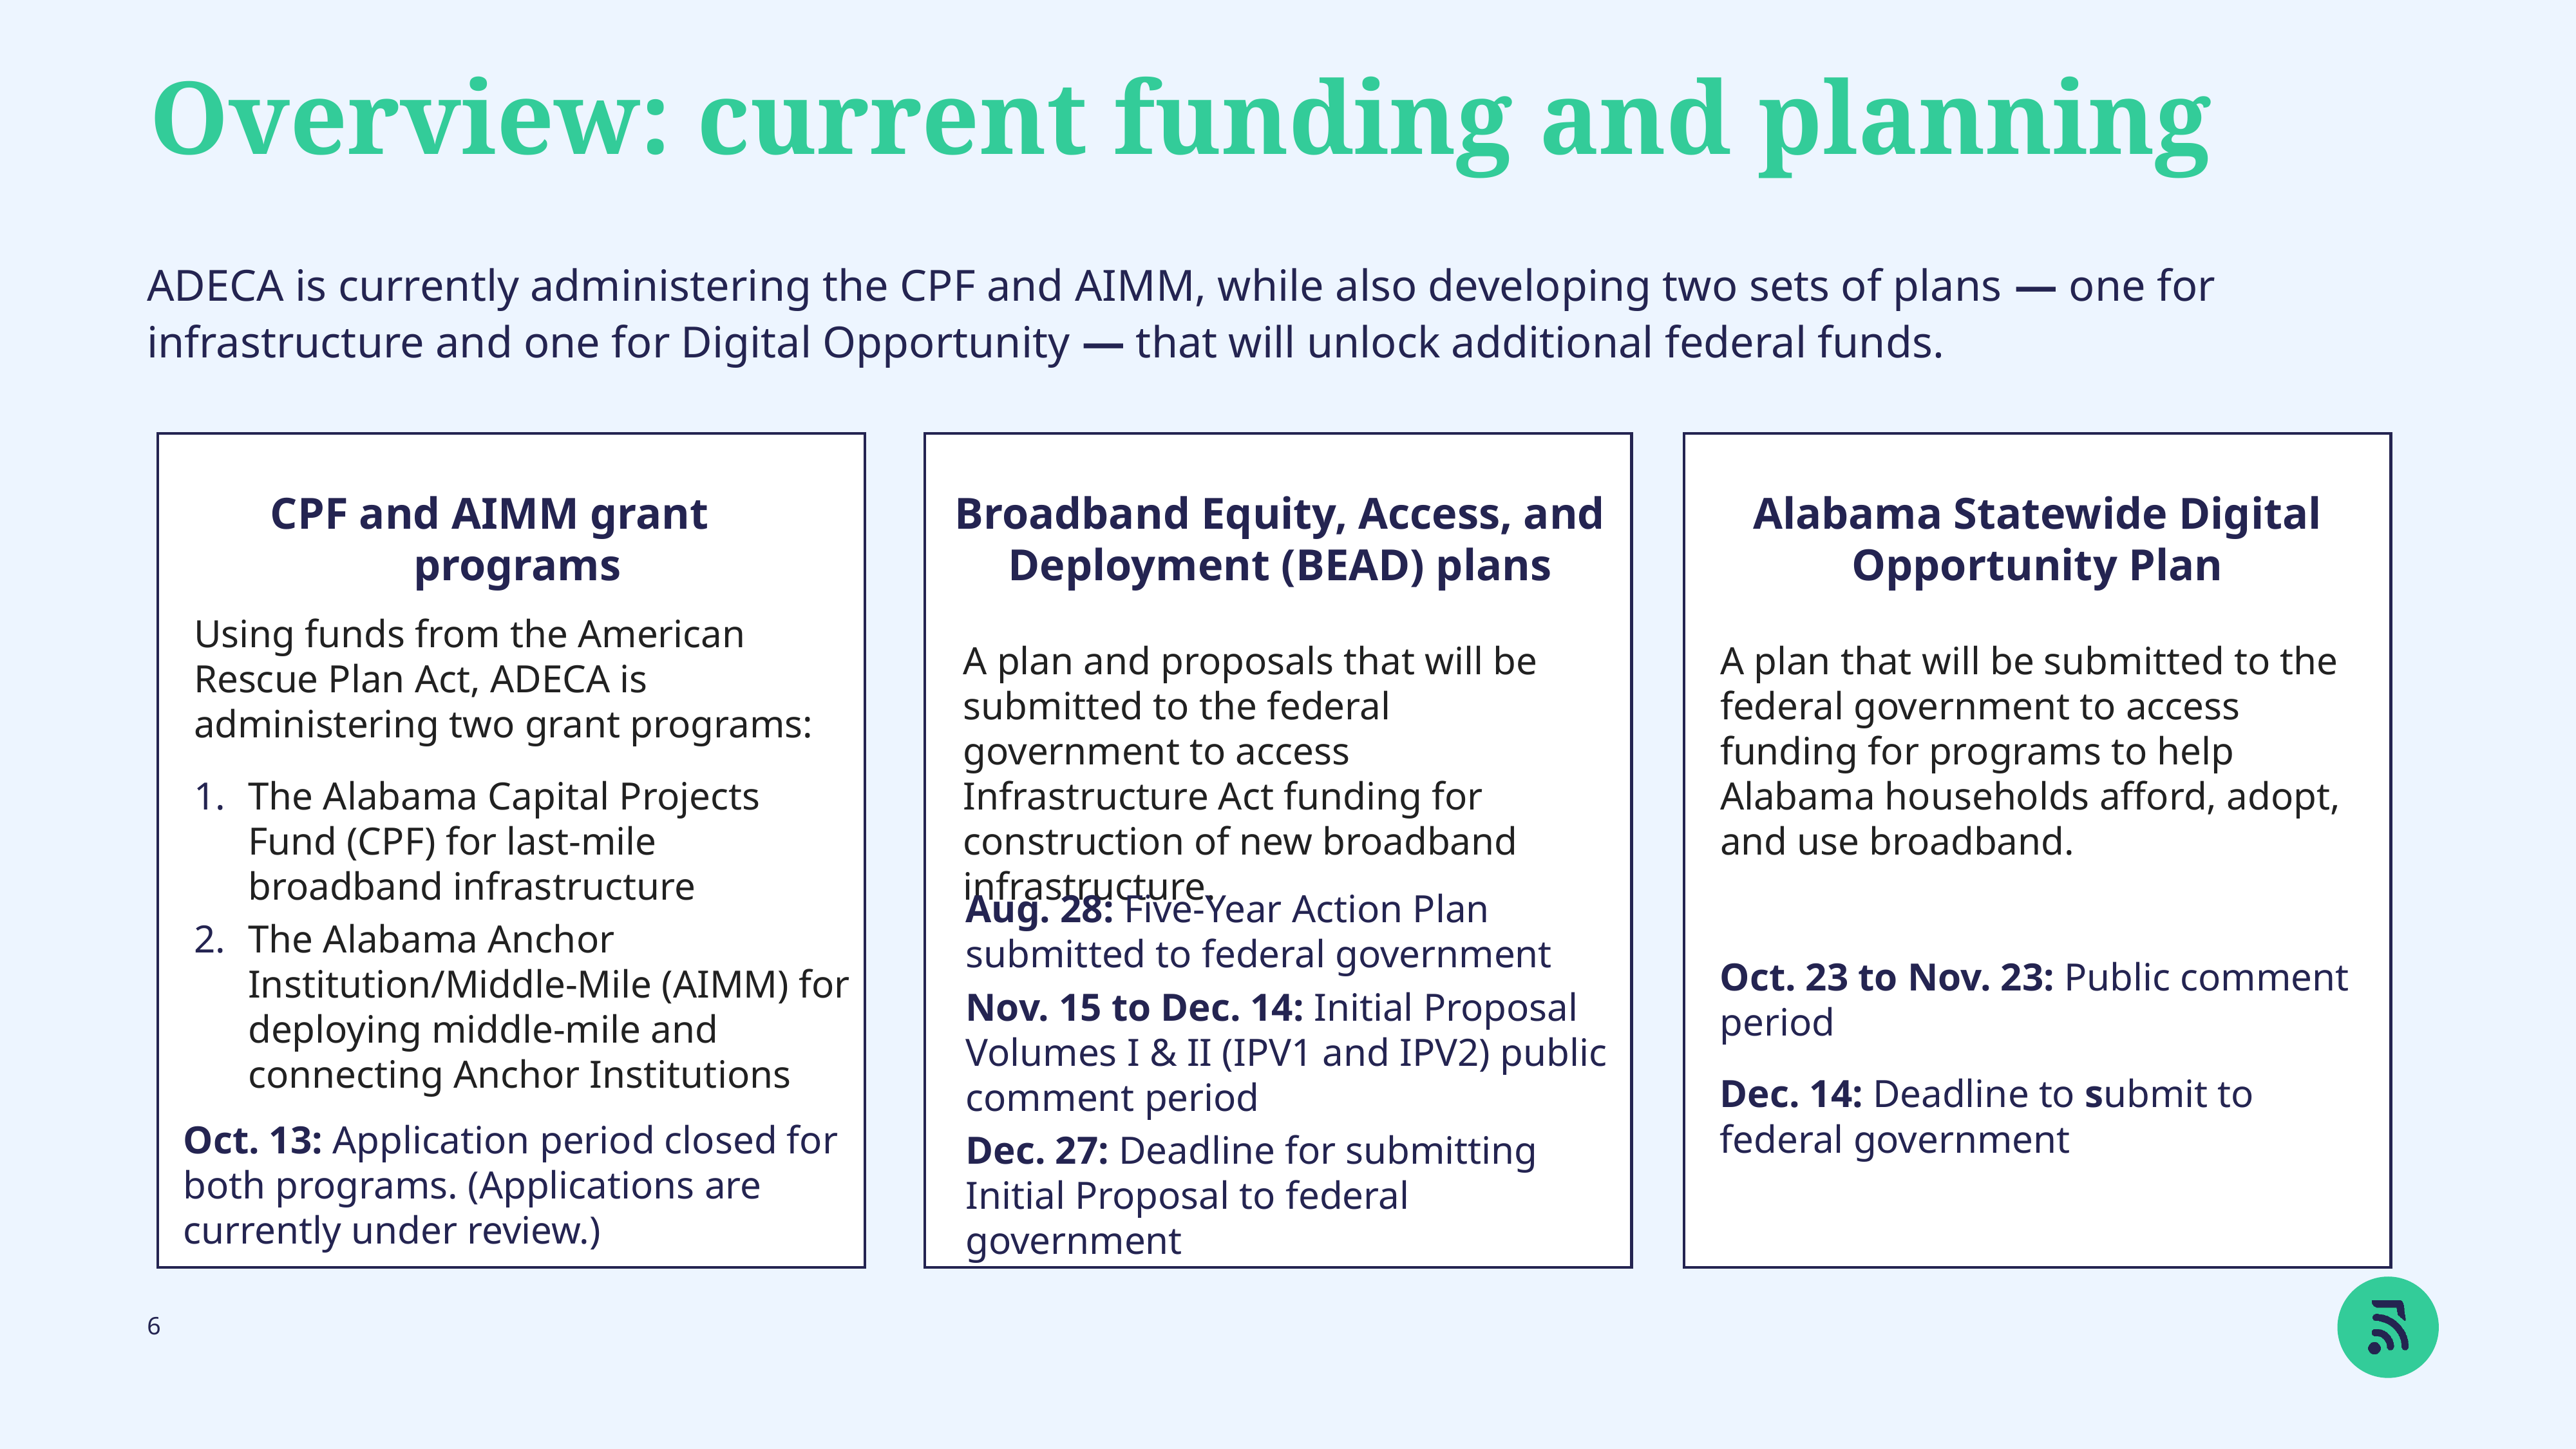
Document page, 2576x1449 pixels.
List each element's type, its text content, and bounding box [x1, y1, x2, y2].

text_box CPF and AIMM grant programs [164, 481, 871, 555]
text_box Oct. 13: Application period closed for both programs. (Applications are currently under review.) [173, 1111, 861, 1250]
text_box Broadband Equity, Access, and Deployment (BEAD) plans [926, 481, 1634, 555]
list Overview: current funding and planning [140, 62, 2436, 282]
text_box Alabama Statewide Digital Opportunity Plan [1683, 481, 2391, 555]
text_box [158, 433, 865, 1268]
text_box A plan and proposals that will be submitted to the federal government to access Infrastructure Act funding for construction of new broadband infrastructure. [954, 632, 1607, 858]
picture [2368, 1300, 2409, 1354]
text_box A plan that will be submitted to the federal government to access funding for programs to help Alabama households afford, adopt, and use broadband. [1710, 632, 2382, 895]
text_box [924, 433, 1632, 1268]
list 6 [137, 1306, 1991, 1342]
text_box [1683, 555, 2391, 1268]
list ADECA is currently administering the CPF and AIMM, while also developing two sets of plans — one for infrastructure and one for Digital Opportunity — that will unlock additional federal funds. [137, 249, 2248, 369]
text_box [1683, 433, 2391, 481]
text_box Aug. 28: Five-Year Action Plan submitted to federal government Nov. 15 to Dec. 14: Initial Proposal Volumes I & II (IPV1 and IPV2) public comment period Dec. 27: Deadline for submitting Initial Proposal to federal government [956, 880, 1643, 1180]
list Using funds from the American Rescue Plan Act, ADECA is administering two grant programs: The Alabama Capital Projects Fund (CPF) for last-mile broadband infrastructure The Alabama Anchor Institution/Middle-Mile (AIMM) for deploying middle-mile and connecting Anchor Institutions [184, 605, 865, 1032]
text_box Oct. 23 to Nov. 23: Public comment period Dec. 14: Deadline to submit to federal government [1710, 948, 2382, 1112]
